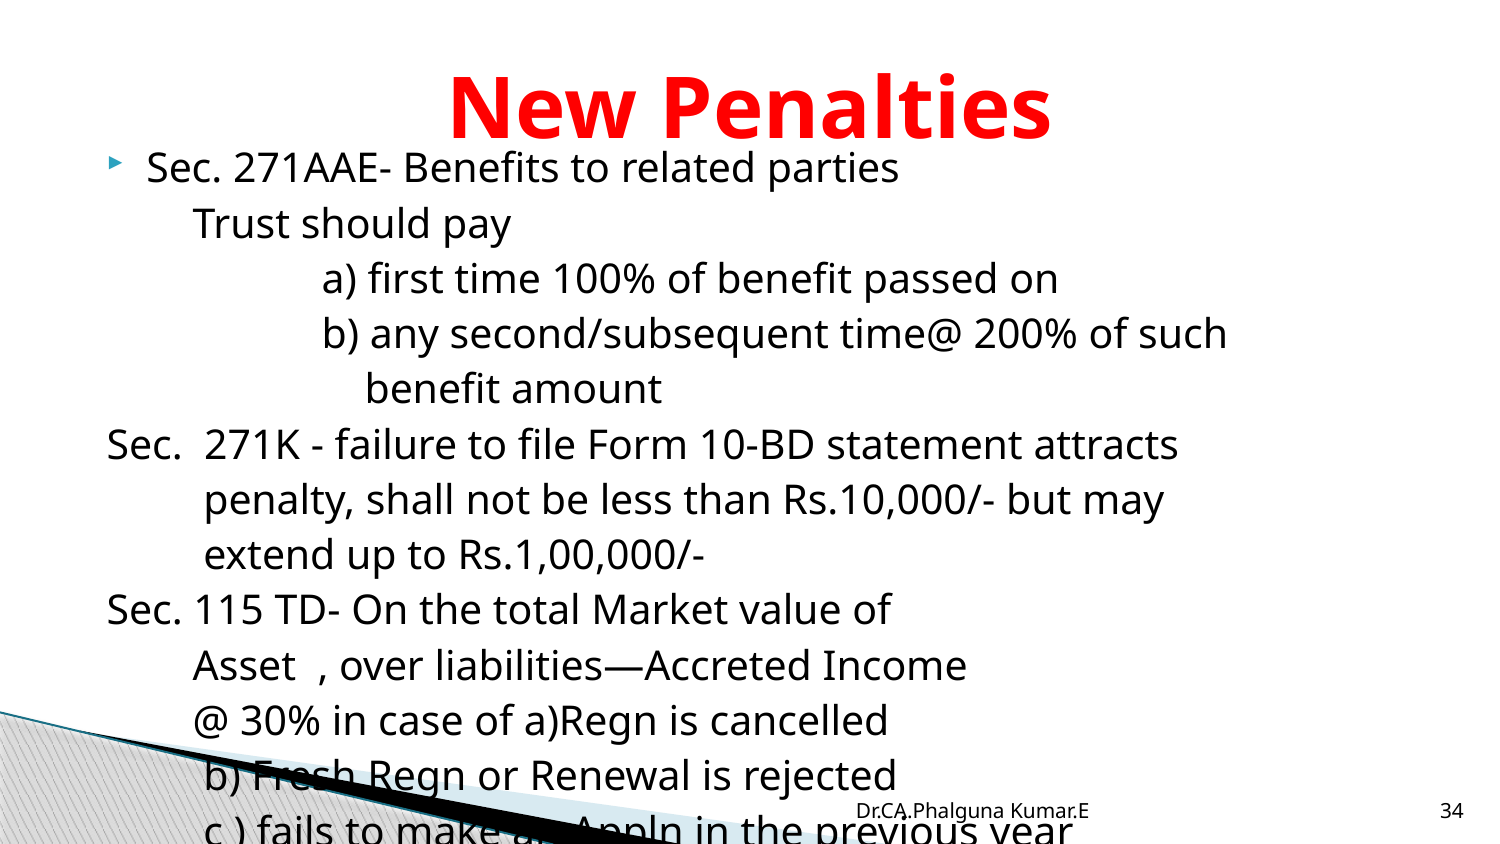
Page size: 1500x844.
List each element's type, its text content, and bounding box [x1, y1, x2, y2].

slide_number 34 [1418, 788, 1479, 834]
list Sec. 271AAE- Benefits to related parties Trust should pay a) first time 100% of benefit passed on b) any second/subsequent time@ 200% of such benefit amount Sec. 271K - failure to file Form 10-BD statement attracts penalty, shall not be less than Rs.10,000/- but may extend up to Rs.1,00,000/- Sec. 115 TD- On the total Market value of Asset , over liabilities—Accreted Income @ 30% in case of a)Regn is cancelled b) Fresh Regn or Renewal is rejected c ) fails to make an Appln in the previous year [75, 175, 1425, 844]
title New Penalties [75, 33, 1425, 175]
footer Dr.CA.Phalguna Kumar.E [718, 788, 1105, 834]
